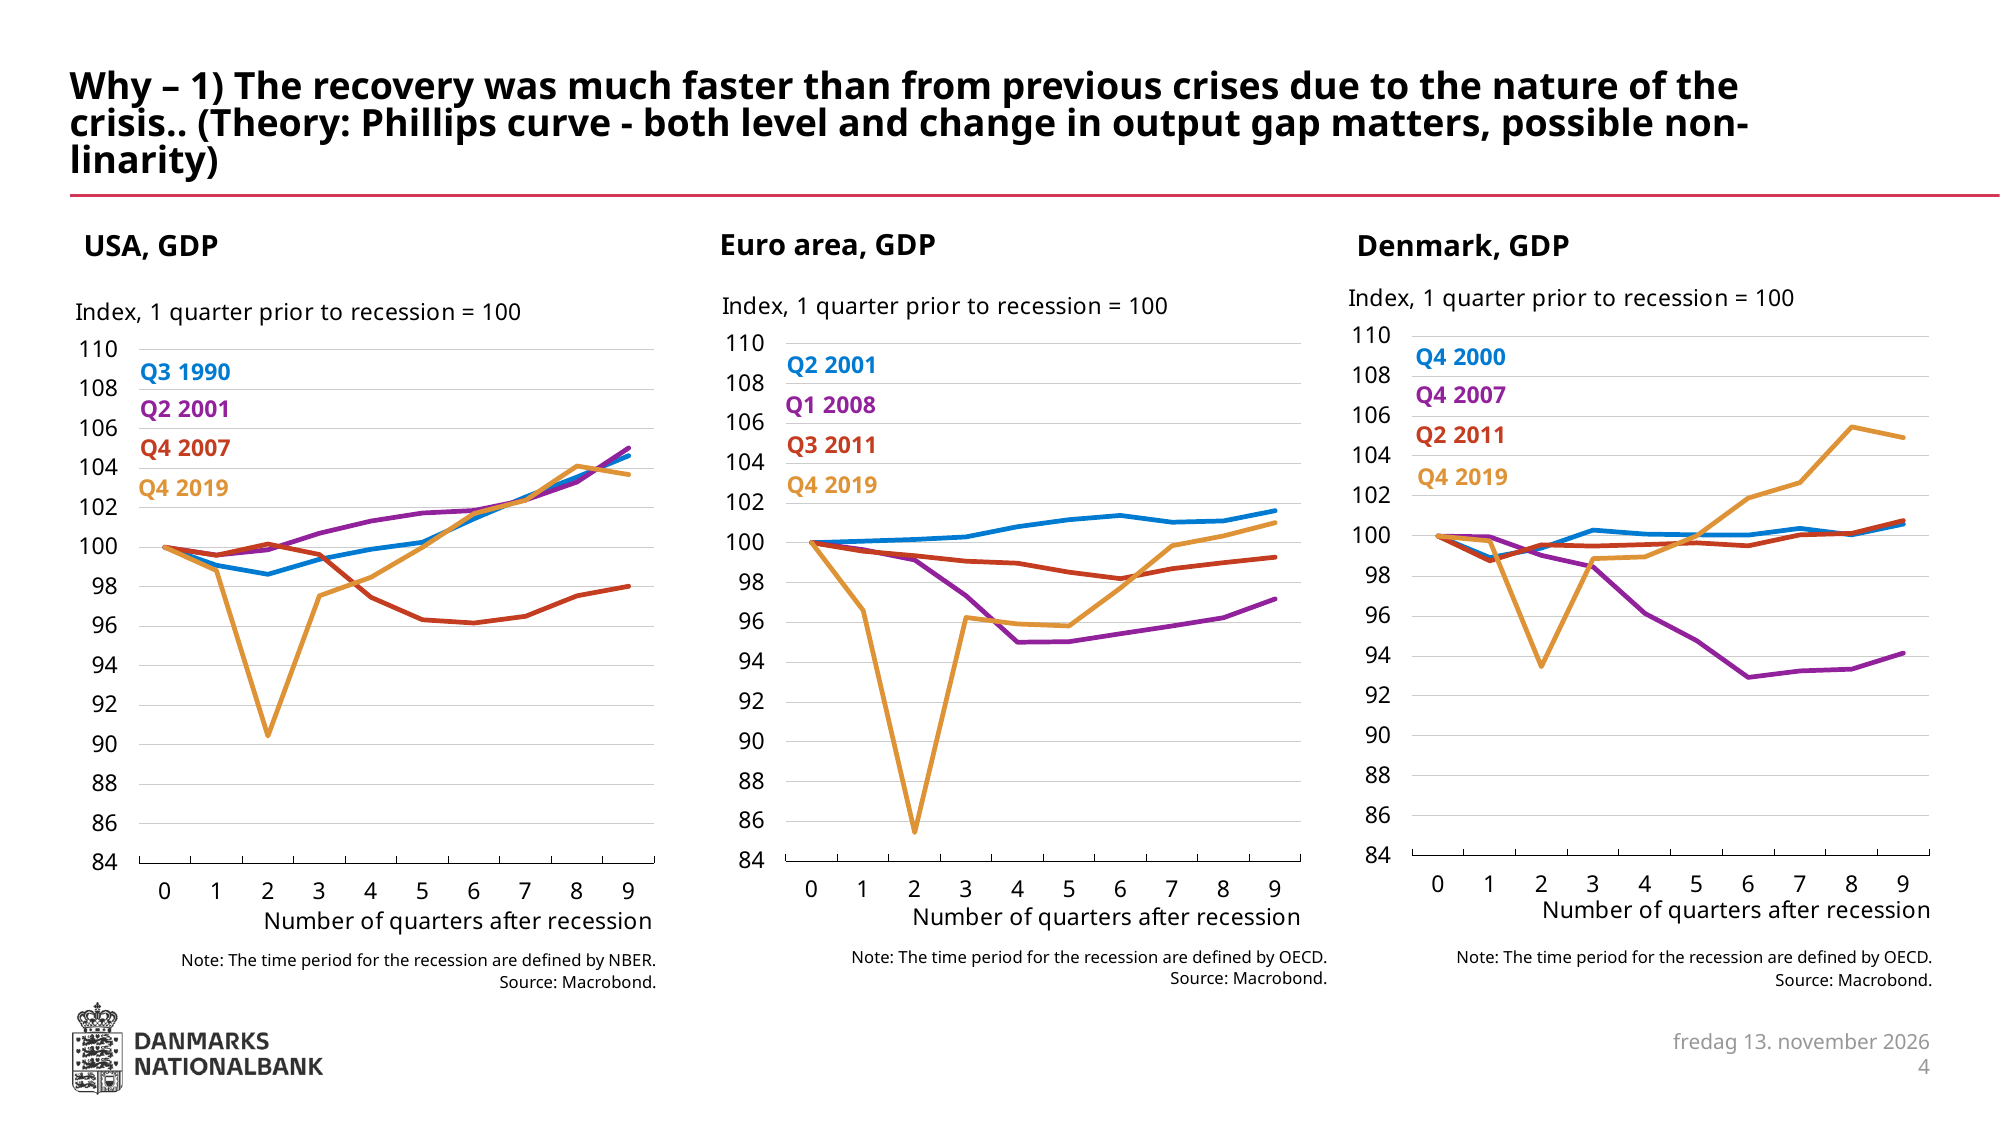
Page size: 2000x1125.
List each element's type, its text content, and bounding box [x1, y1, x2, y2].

picture [716, 283, 1308, 934]
text_box Source: Macrobond. [1413, 966, 1948, 992]
picture [1342, 275, 1934, 926]
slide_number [1489, 1029, 1930, 1054]
text_box USA, GDP [83, 227, 627, 263]
title Why – 1) The recovery was much faster than from previous crises due to the nature of the crisis.. (Theory: Phillips curve - both level and change in output gap matters, possible non-linarity) [69, 47, 2000, 182]
text_box Note: The time period for the recession are defined by NBER. [87, 942, 672, 973]
text_box Euro area, GDP [719, 226, 1263, 262]
picture [69, 289, 659, 940]
text_box Denmark, GDP [1356, 227, 1901, 263]
slide_number 4 [1489, 1054, 1930, 1084]
text_box Note: The time period for the recession are defined by OECD. [758, 940, 1344, 966]
text_box Source: Macrobond. [948, 966, 1343, 987]
text_box Note: The time period for the recession are defined by OECD. [1413, 940, 1949, 966]
text_box Source: Macrobond. [174, 965, 672, 995]
picture [72, 1002, 323, 1095]
